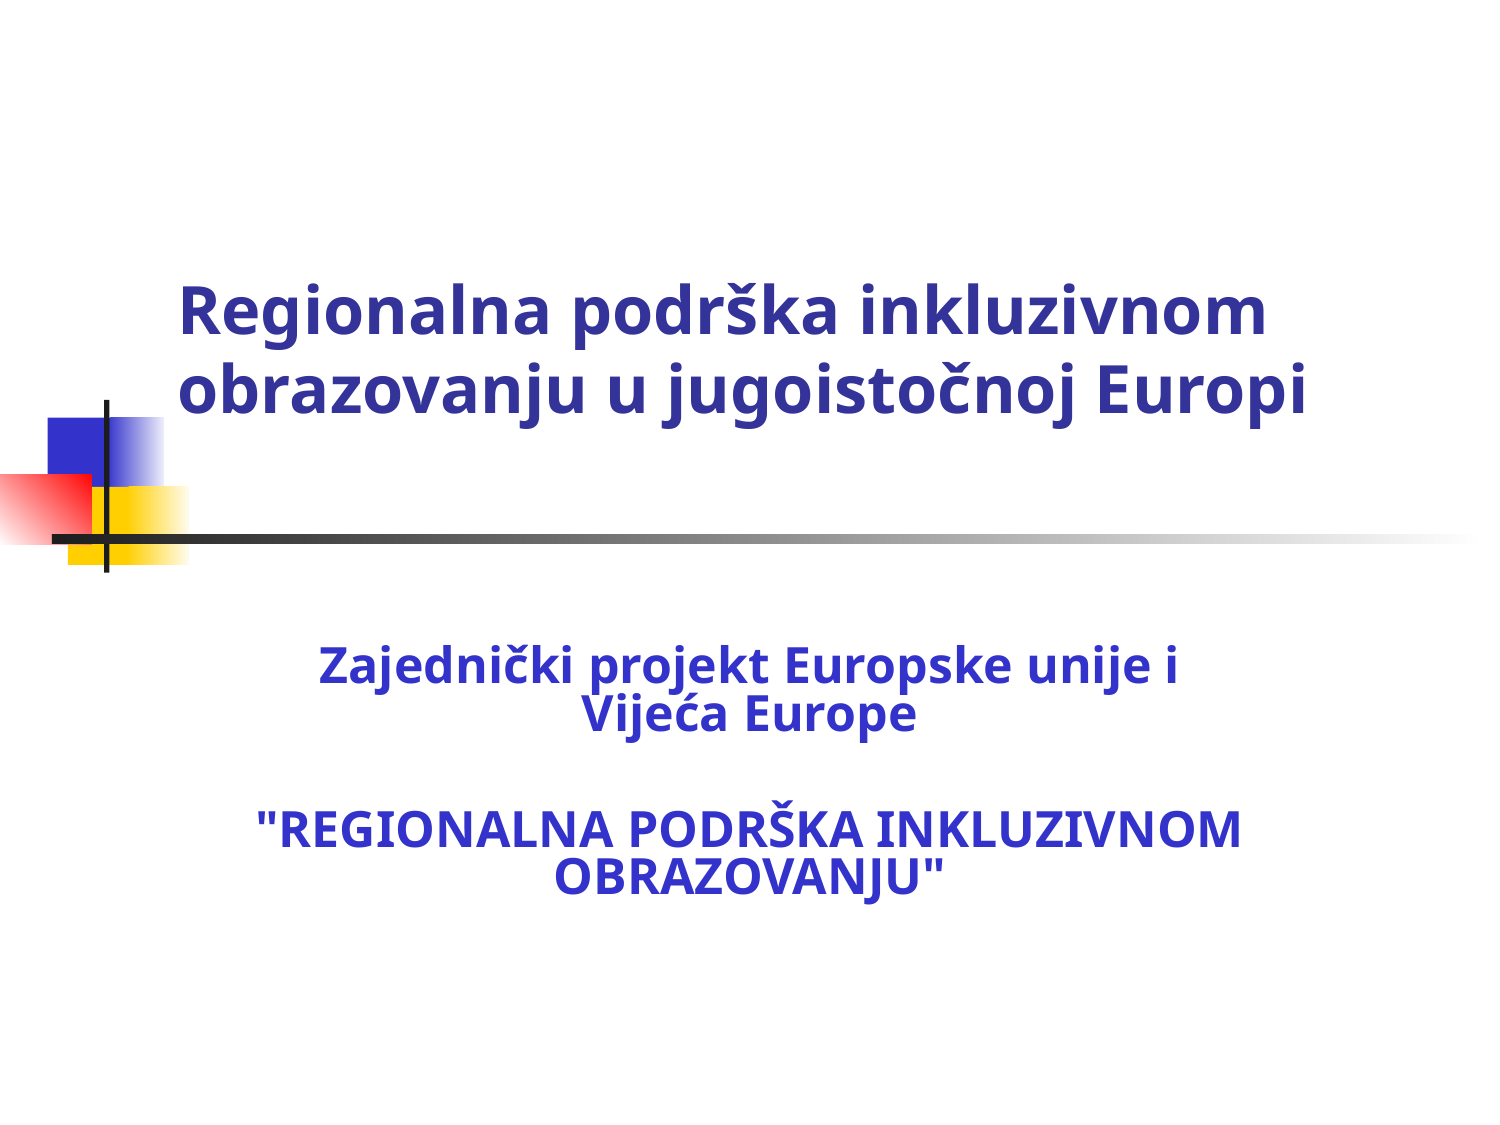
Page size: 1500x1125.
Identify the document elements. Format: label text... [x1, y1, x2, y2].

title Regionalna podrška inkluzivnom obrazovanju u jugoistočnoj Europi [162, 274, 1438, 516]
subtitle Zajednički projekt Europske unije i Vijeća Europe "REGIONALNA PODRŠKA INKLUZIVNOM OBRAZOVANJU" [224, 637, 1276, 926]
